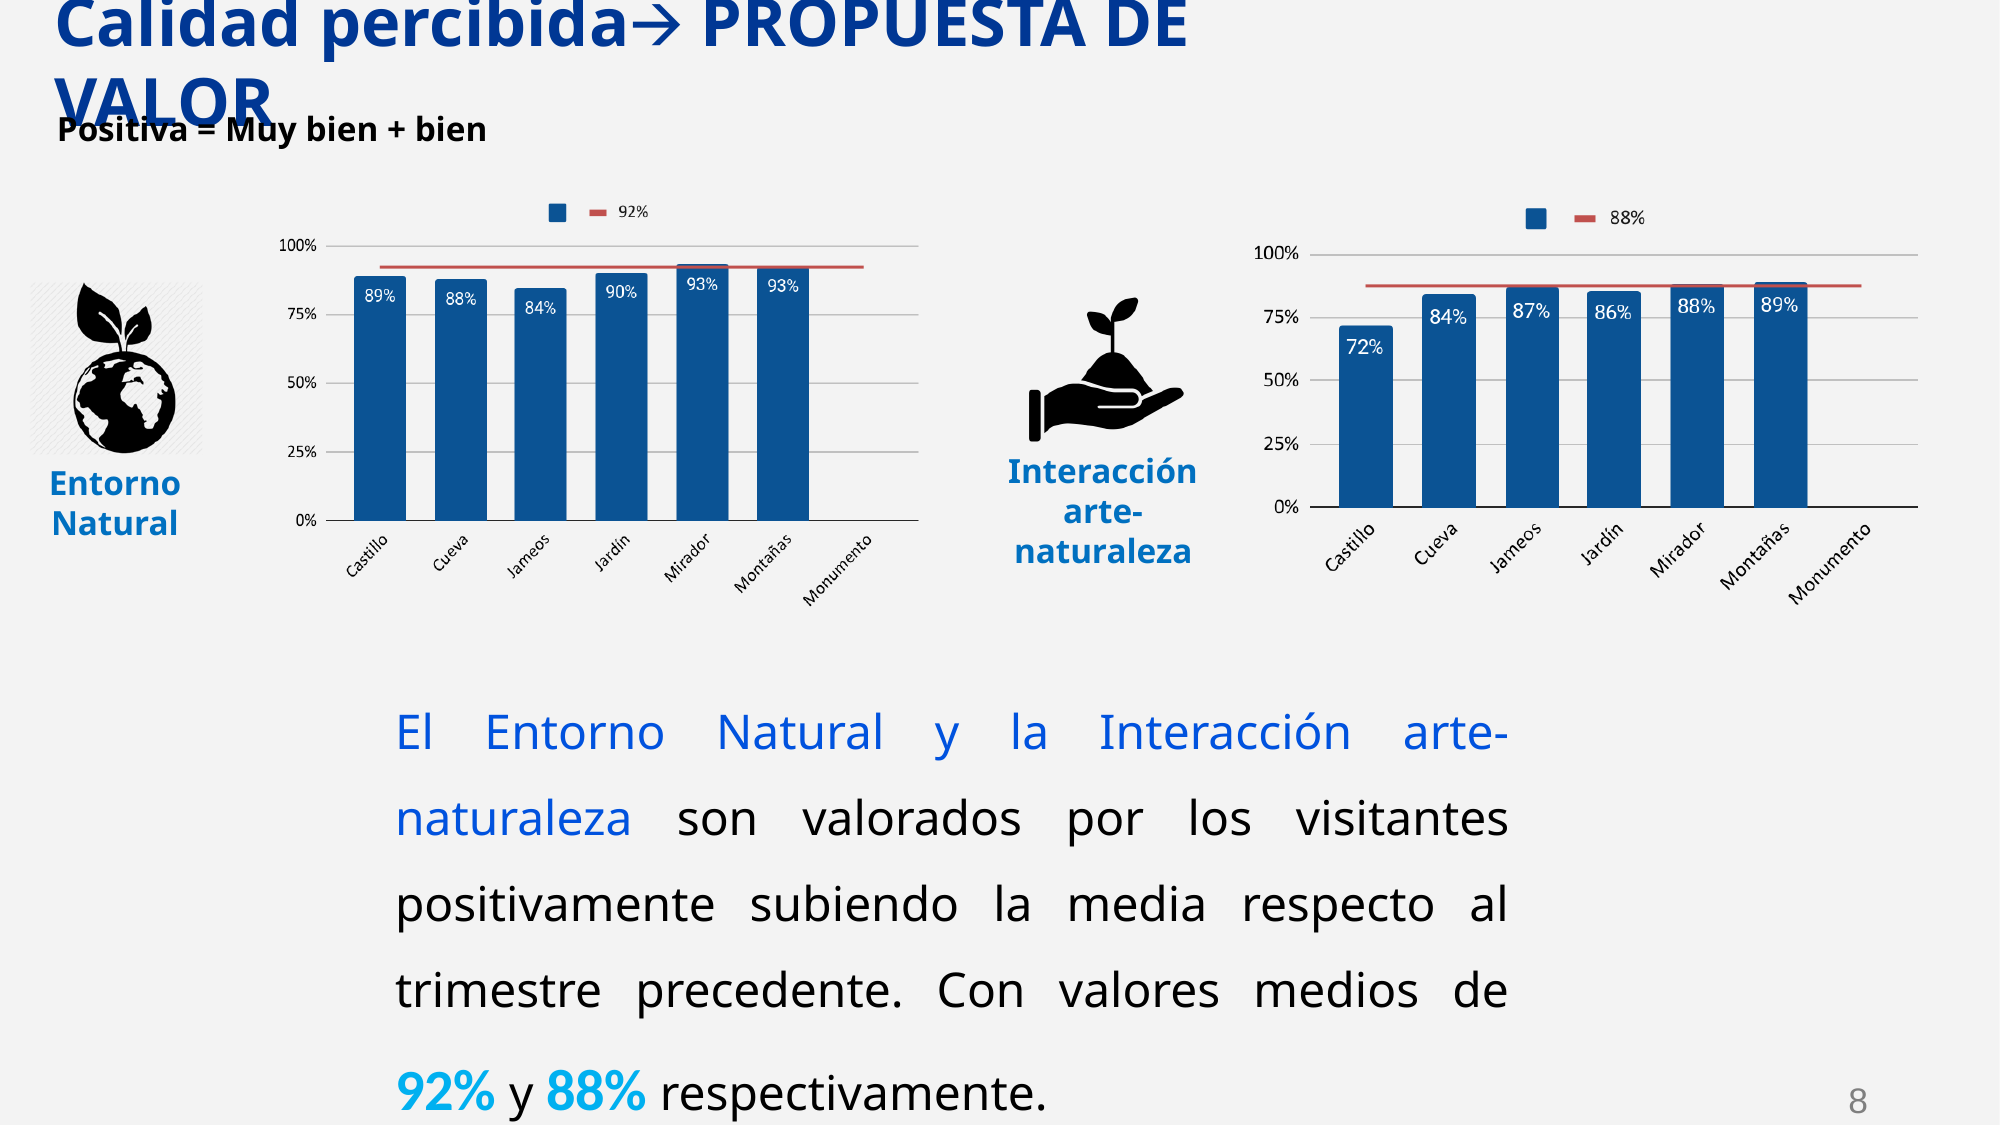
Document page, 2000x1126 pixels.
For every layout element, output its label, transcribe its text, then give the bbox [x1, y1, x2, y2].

picture [29, 281, 203, 456]
picture [1231, 186, 1939, 625]
text_box Positiva = Muy bien + bien [56, 100, 1123, 157]
text_box Interacción arte-naturaleza [963, 443, 1225, 540]
text_box Entorno Natural [0, 454, 232, 551]
picture [256, 180, 939, 626]
slide_number ‹#› [1419, 1069, 1886, 1126]
text_box Calidad percibida🡪 PROPUESTA DE VALOR [54, 0, 1333, 120]
picture [1011, 274, 1201, 464]
text_box El Entorno Natural y la Interacción arte-naturaleza son valorados por los visitantes positivamente subiendo la media respecto al trimestre precedente. Con valores medios de 92% y 88% respectivamente. [366, 644, 1539, 1050]
